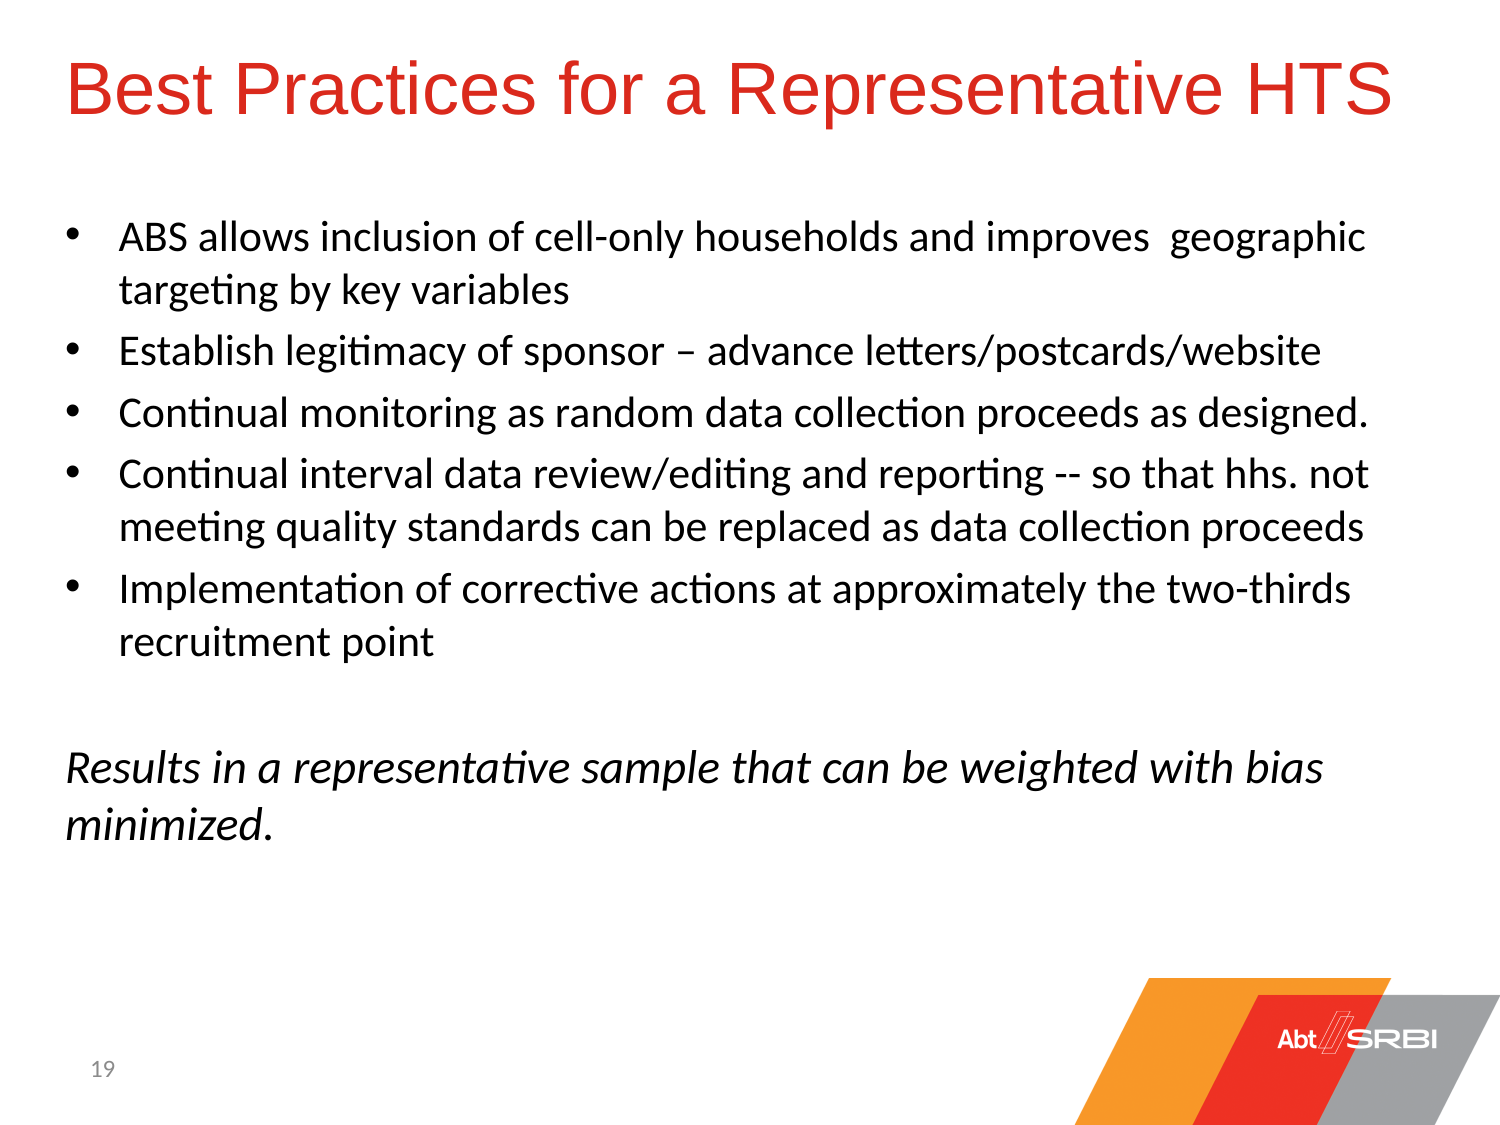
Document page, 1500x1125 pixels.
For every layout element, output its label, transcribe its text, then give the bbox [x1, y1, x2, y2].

picture [1074, 978, 1500, 1125]
title Best Practices for a Representative HTS [50, 32, 1438, 138]
list ABS allows inclusion of cell-only households and improves geographic targeting by key variables Establish legitimacy of sponsor – advance letters/postcards/website Continual monitoring as random data collection proceeds as designed. Continual interval data review/editing and reporting -- so that hhs. not meeting quality standards can be replaced as data collection proceeds Implementation of corrective actions at approximately the two-thirds recruitment point Results in a representative sample that can be weighted with bias minimized. [50, 200, 1400, 943]
slide_number 19 [75, 1037, 425, 1098]
